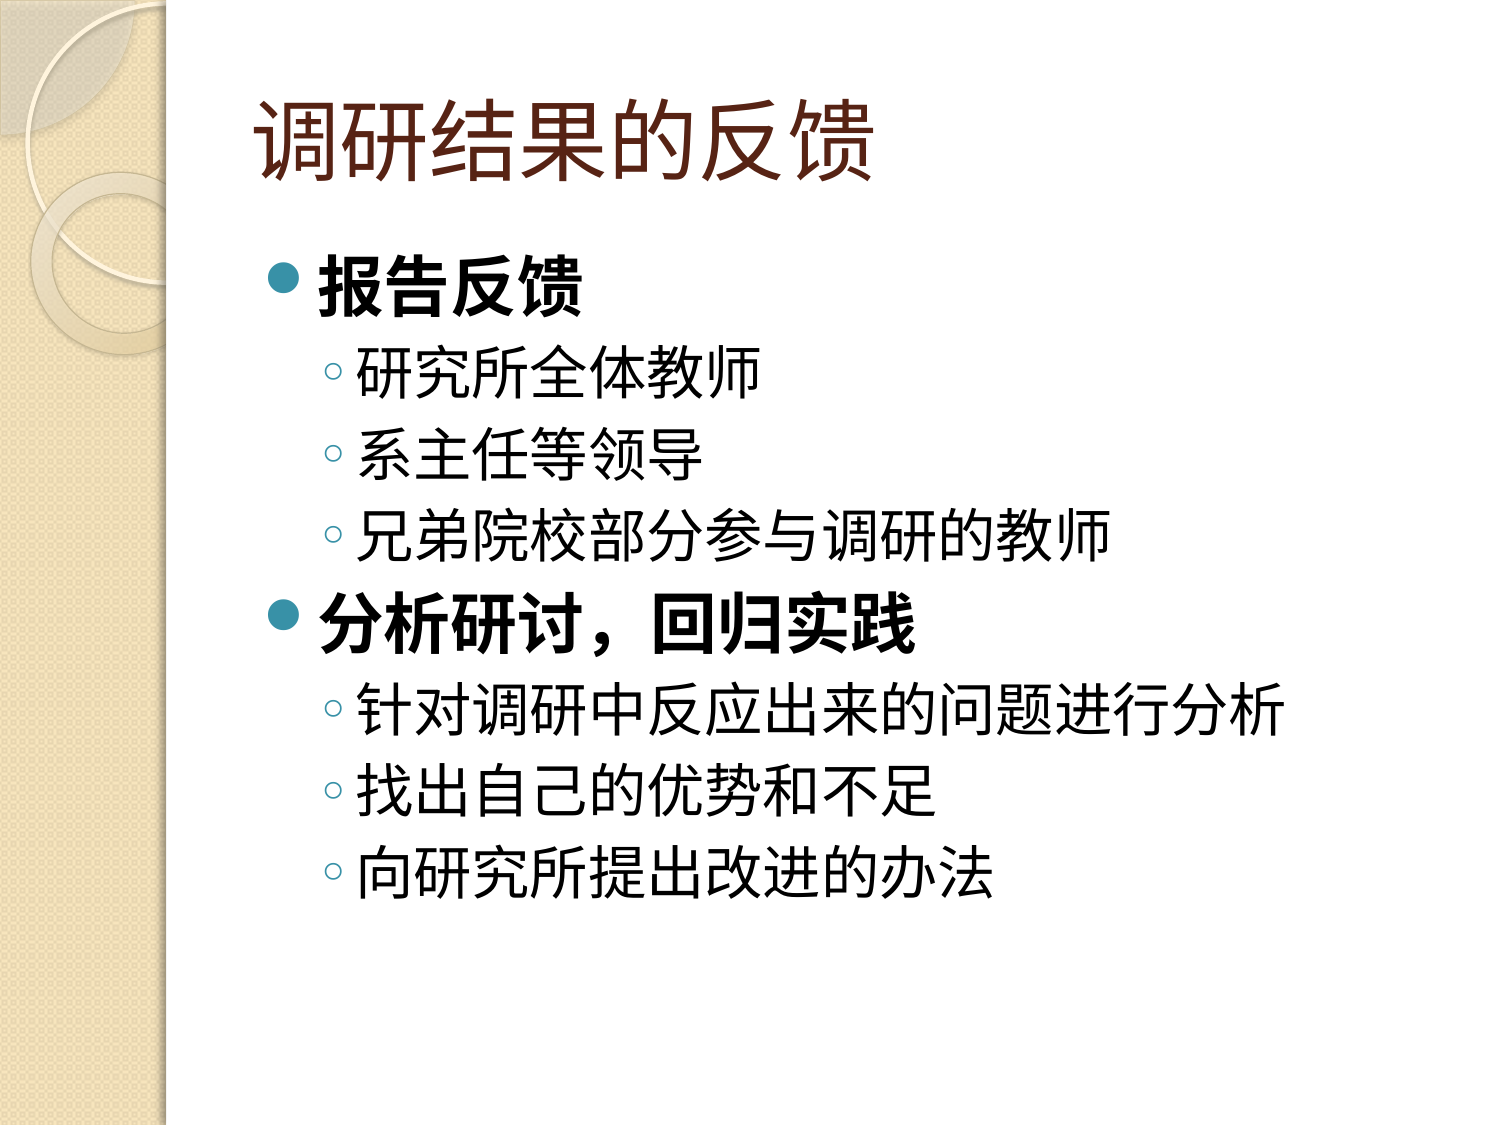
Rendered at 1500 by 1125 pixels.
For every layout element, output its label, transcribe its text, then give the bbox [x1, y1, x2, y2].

title 调研结果的反馈 [235, 45, 1466, 233]
list 报告反馈 研究所全体教师 系主任等领导 兄弟院校部分参与调研的教师 分析研讨，回归实践 针对调研中反应出来的问题进行分析 找出自己的优势和不足 向研究所提出改进的办法 [235, 237, 1466, 1025]
